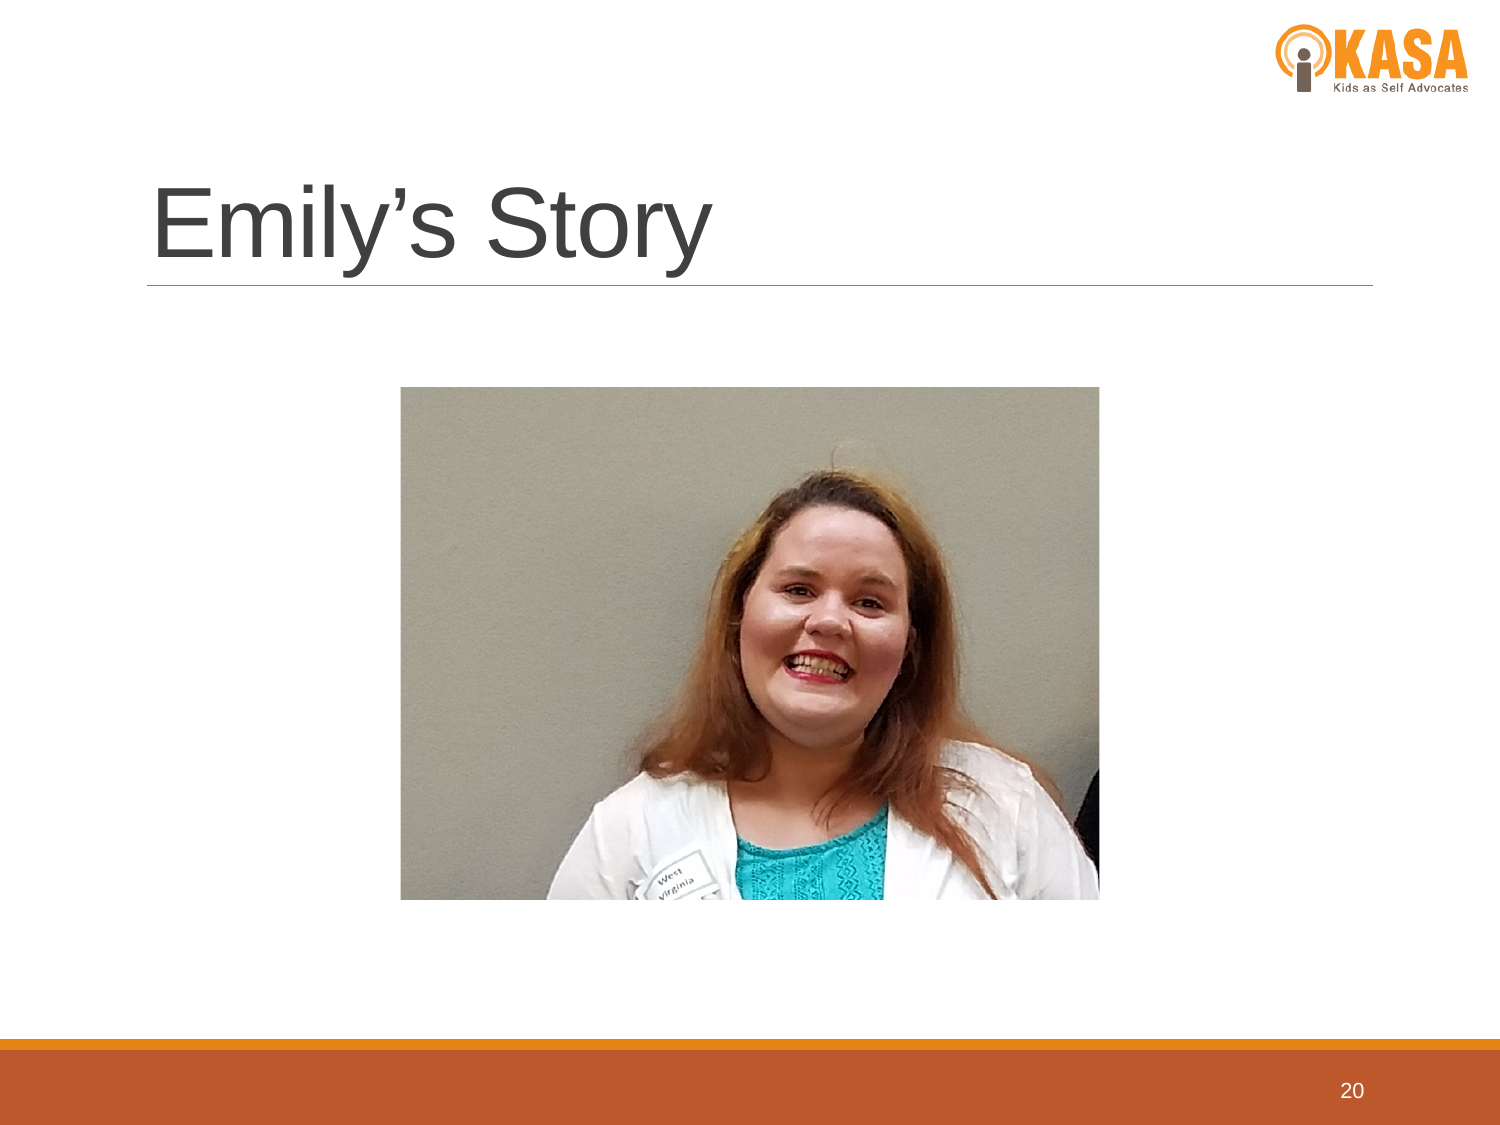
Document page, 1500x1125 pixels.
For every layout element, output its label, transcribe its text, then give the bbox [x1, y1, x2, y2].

picture [1275, 24, 1468, 92]
picture [399, 386, 1100, 901]
slide_number 20 [1218, 1059, 1380, 1120]
title Emily’s Story [135, 47, 1373, 285]
